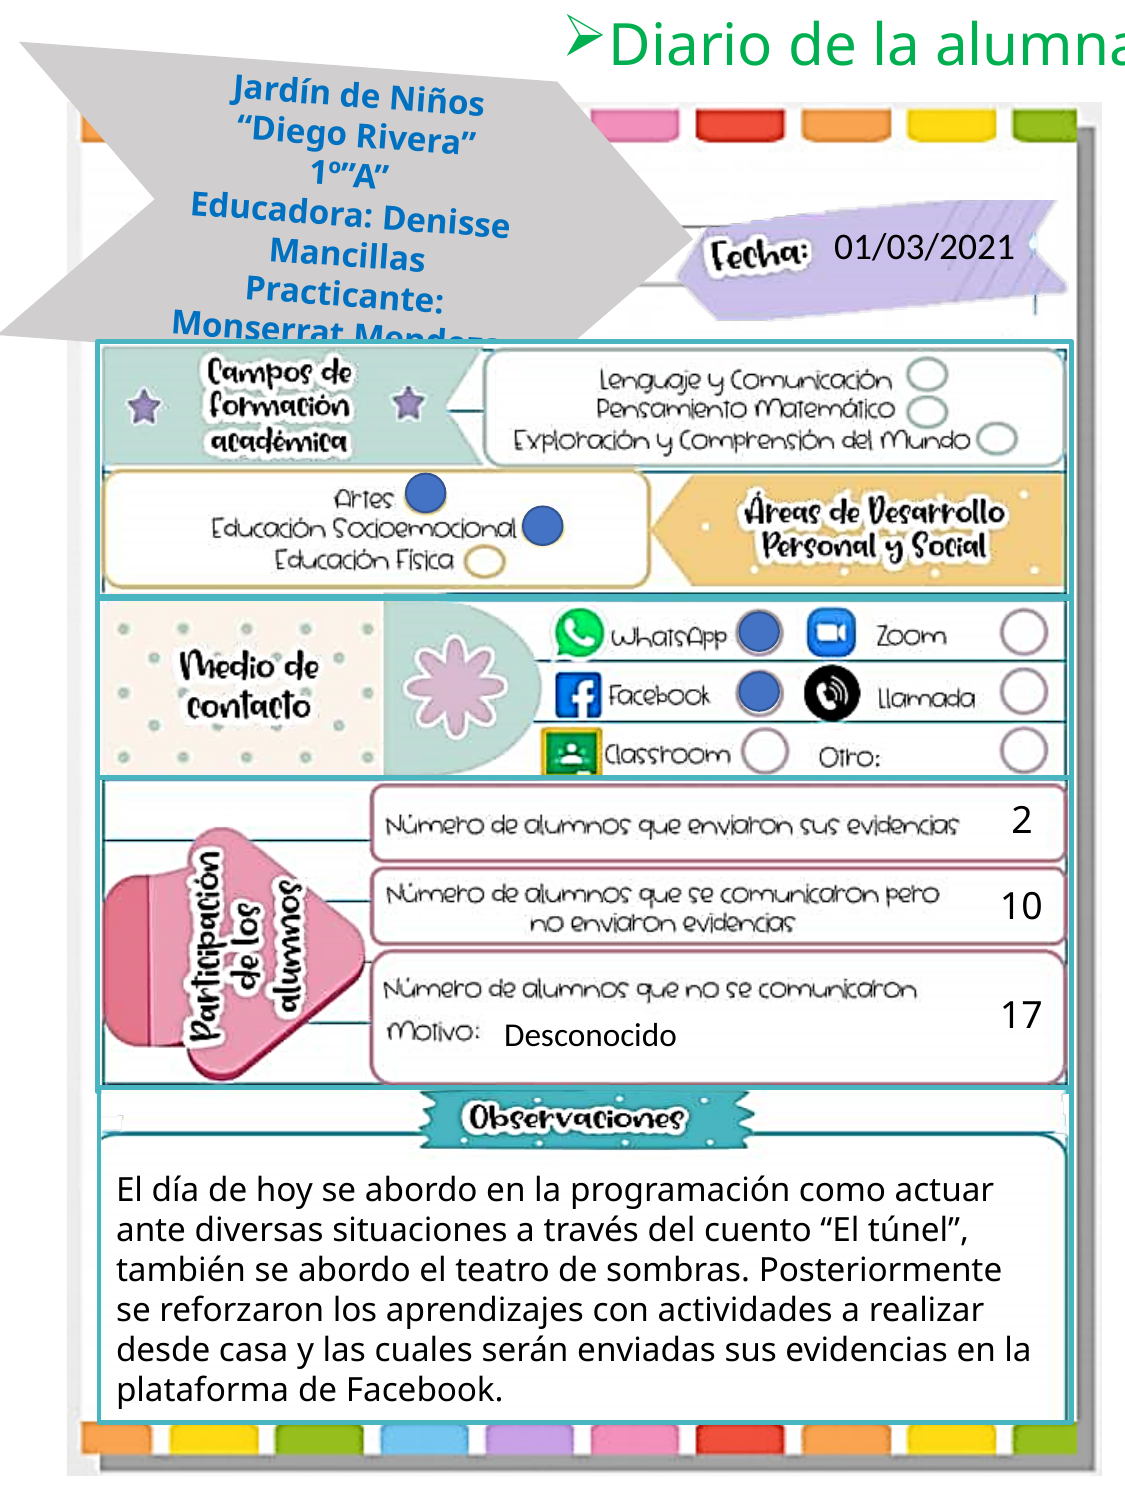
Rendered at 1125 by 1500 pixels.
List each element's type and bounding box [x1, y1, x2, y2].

text_box [5, 0, 1125, 1476]
